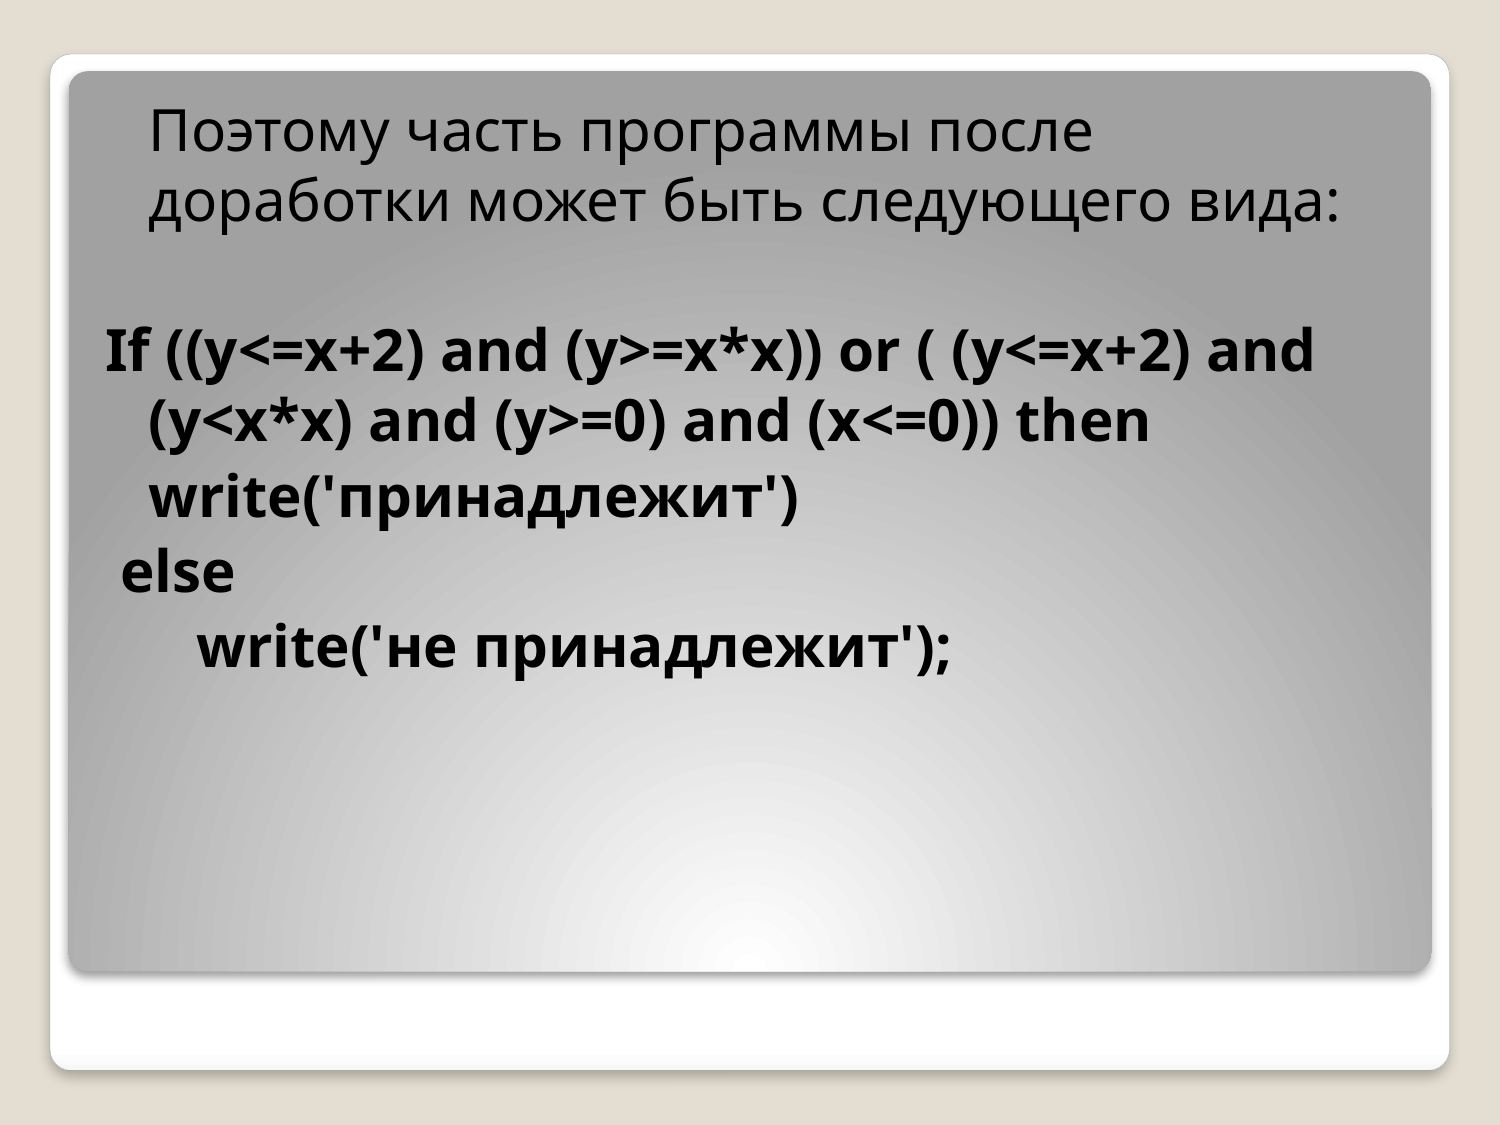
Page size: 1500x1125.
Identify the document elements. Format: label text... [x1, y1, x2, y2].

list Поэтому часть программы после доработки может быть следующего вида: If ((y<=x+2) and (y>=x*x)) or ( (y<=x+2) and (y<x*x) and (y>=0) and (x<=0)) then write('принадлежит') else write('не принадлежит'); [75, 78, 1425, 1005]
